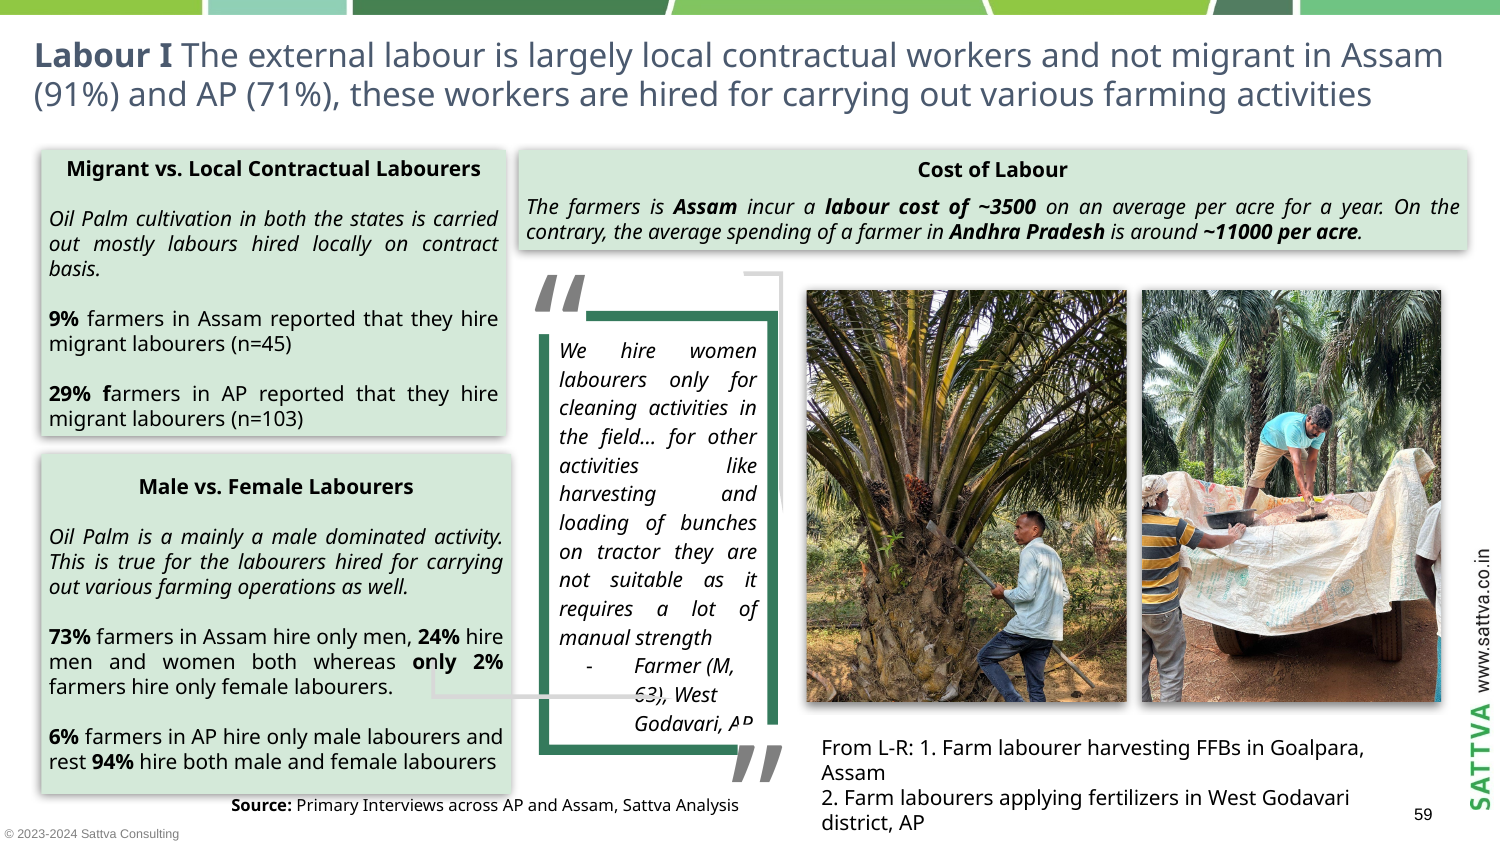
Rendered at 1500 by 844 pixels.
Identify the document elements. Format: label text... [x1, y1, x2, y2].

text_box Male vs. Female Labourers Oil Palm is a mainly a male dominated activity. This is true for the labourers hired for carrying out various farming operations as well. 73% farmers in Assam hire only men, 24% hire men and women both whereas only 2% farmers hire only female labourers. 6% farmers in AP hire only male labourers and rest 94% hire both male and female labourers [41, 453, 512, 794]
text_box Cost of Labour The farmers is Assam incur a labour cost of ~3500 on an average per acre for a year. On the contrary, the average spending of a farmer in Andhra Pradesh is around ~11000 per acre. [518, 150, 1468, 250]
text_box Labour I The external labour is largely local contractual workers and not migrant in Assam (91%) and AP (71%), these workers are hired for carrying out various farming activities [18, 18, 1486, 95]
text_box Migrant vs. Local Contractual Labourers Oil Palm cultivation in both the states is carried out mostly labours hired locally on contract basis. 9% farmers in Assam reported that they hire migrant labourers (n=45) 29% farmers in AP reported that they hire migrant labourers (n=103) [41, 149, 506, 436]
slide_number ‹#› [1351, 799, 1442, 844]
picture [806, 289, 1127, 703]
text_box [518, 224, 800, 833]
picture [1141, 289, 1442, 703]
text_box Source: Primary Interviews across AP and Assam, Sattva Analysis [804, 784, 1400, 825]
picture [1470, 548, 1494, 810]
text_box From L-R: 1. Farm labourer harvesting FFBs in Goalpara, Assam 2. Farm labourers applying fertilizers in West Godavari district, AP [806, 719, 1441, 794]
picture [0, 0, 1500, 15]
text_box Source: Primary Interviews across AP and Assam, Sattva Analysis [211, 784, 513, 825]
